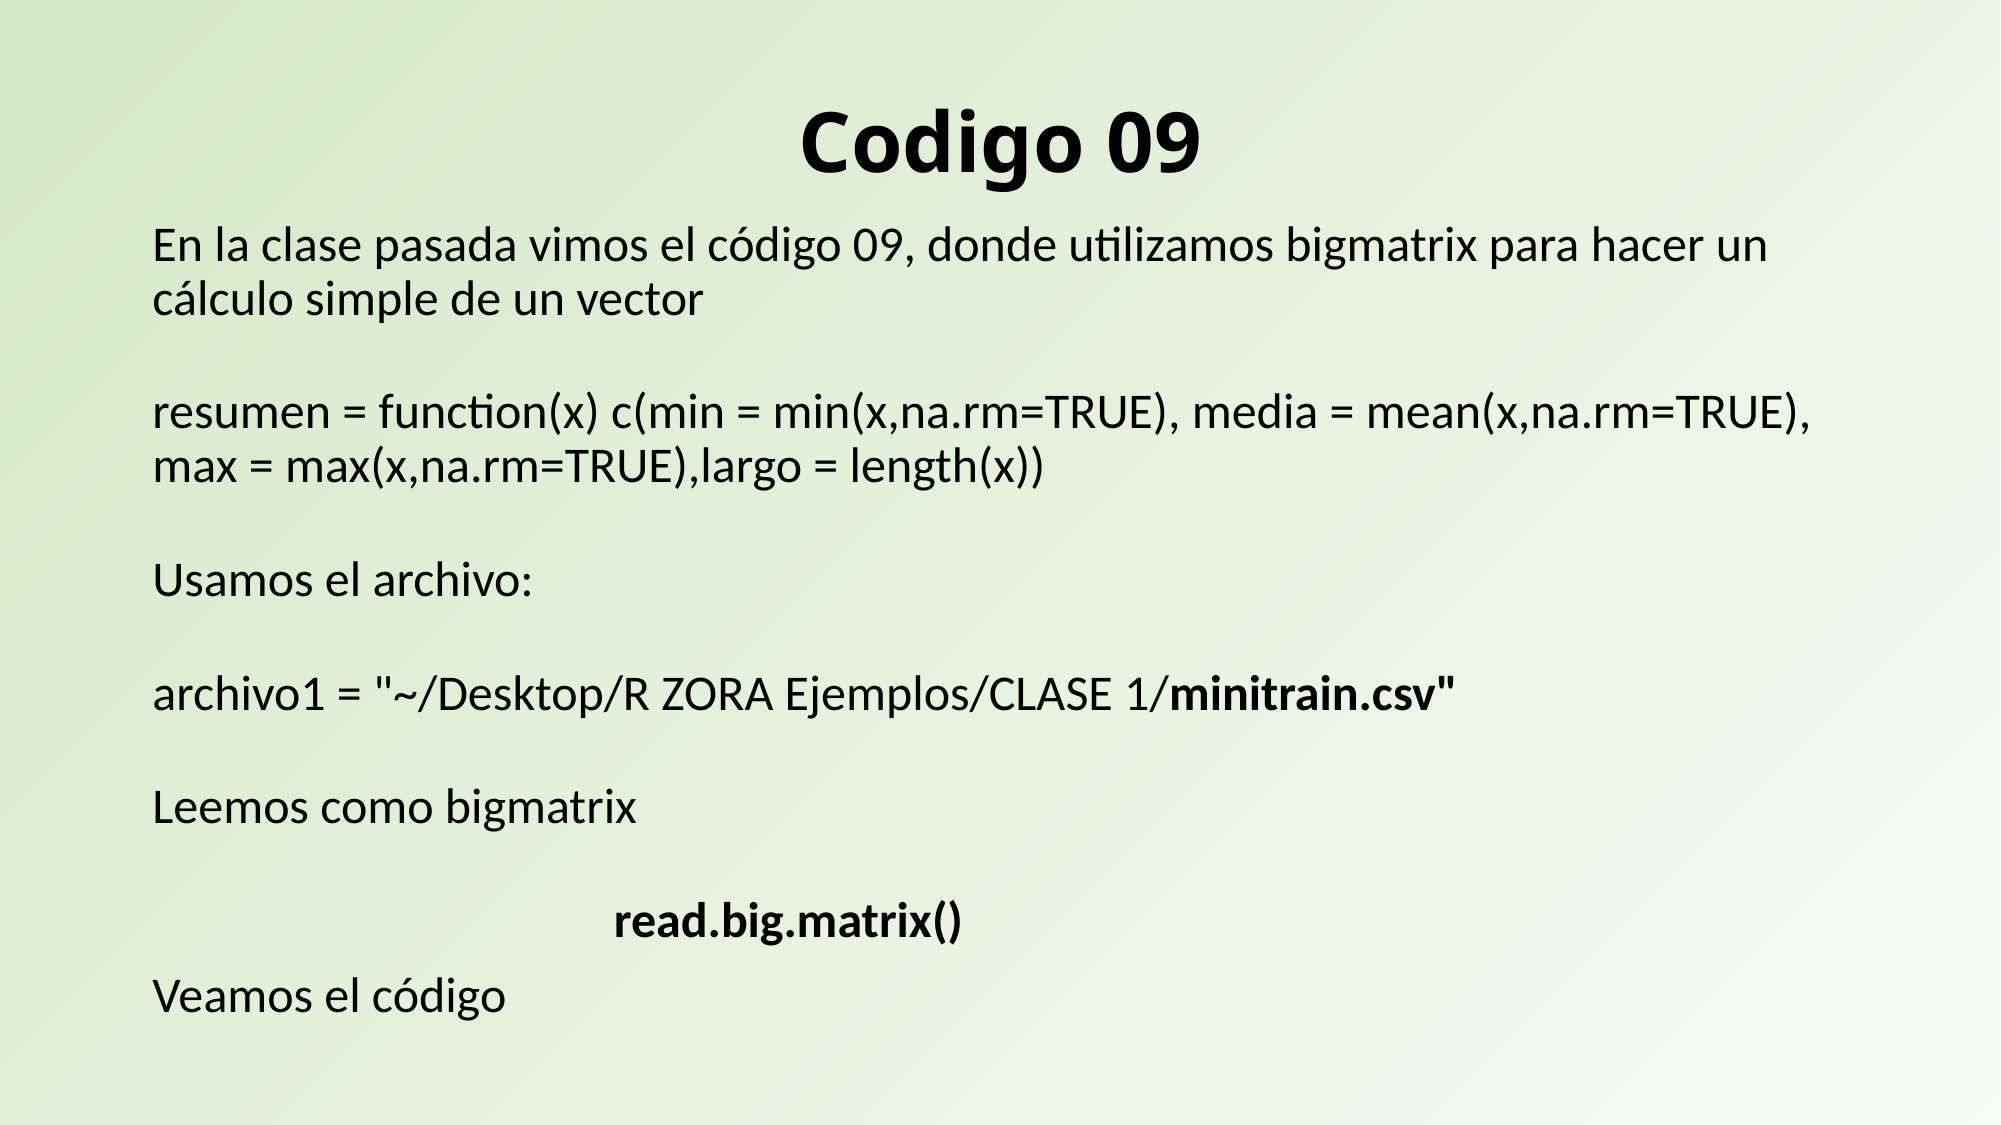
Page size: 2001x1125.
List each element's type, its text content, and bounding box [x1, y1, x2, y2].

list En la clase pasada vimos el código 09, donde utilizamos bigmatrix para hacer un cálculo simple de un vector resumen = function(x) c(min = min(x,na.rm=TRUE), media = mean(x,na.rm=TRUE), max = max(x,na.rm=TRUE),largo = length(x)) Usamos el archivo: archivo1 = "~/Desktop/R ZORA Ejemplos/CLASE 1/minitrain.csv" Leemos como bigmatrix read.big.matrix() Veamos el código [137, 255, 1863, 1014]
title Codigo 09 [137, 37, 1863, 255]
